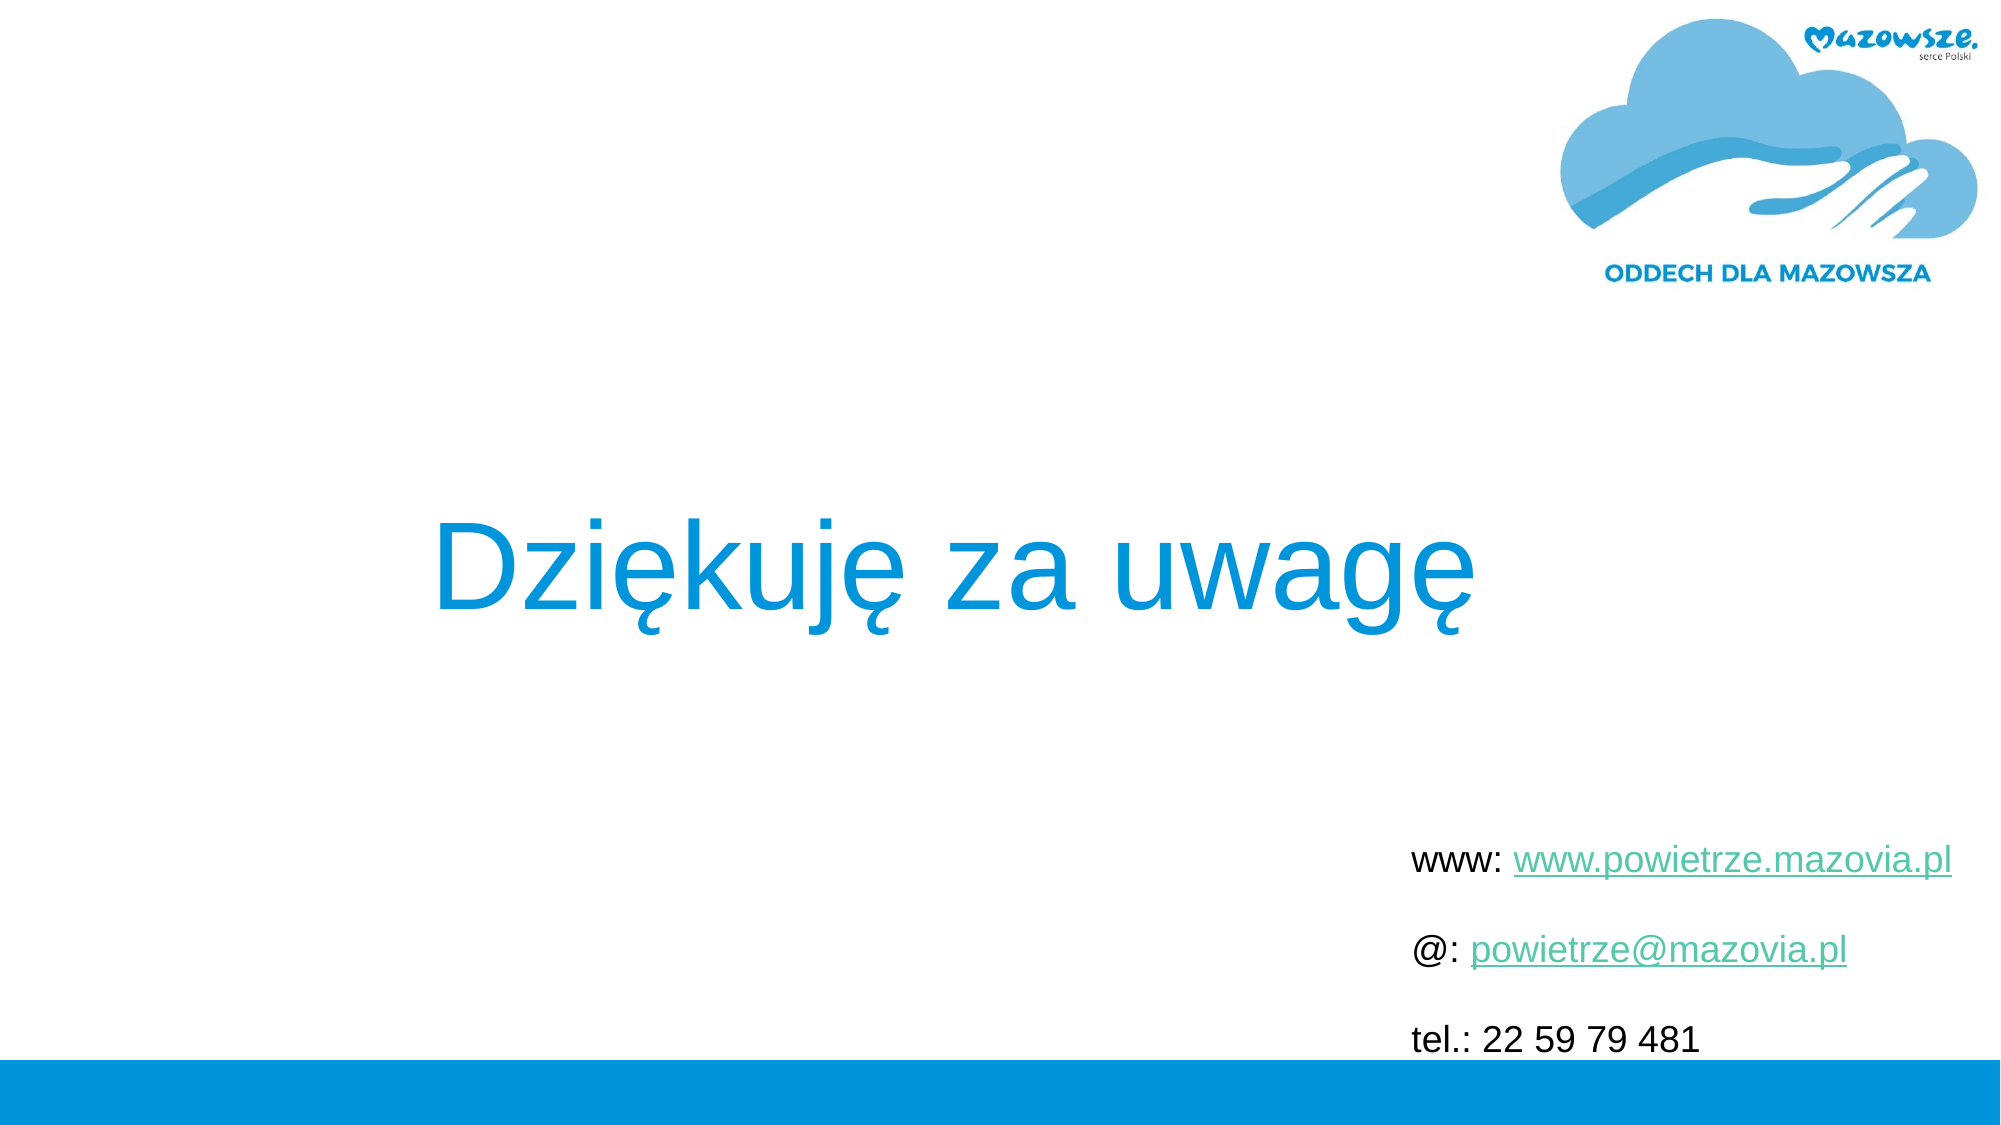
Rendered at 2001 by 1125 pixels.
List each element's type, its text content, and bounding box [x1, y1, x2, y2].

picture [1546, 0, 1998, 300]
text_box www: www.powietrze.mazovia.pl @: powietrze@mazovia.pl tel.: 22 59 79 481 [1396, 783, 2000, 1068]
title Dziękuję za uwagę [415, 480, 1585, 645]
